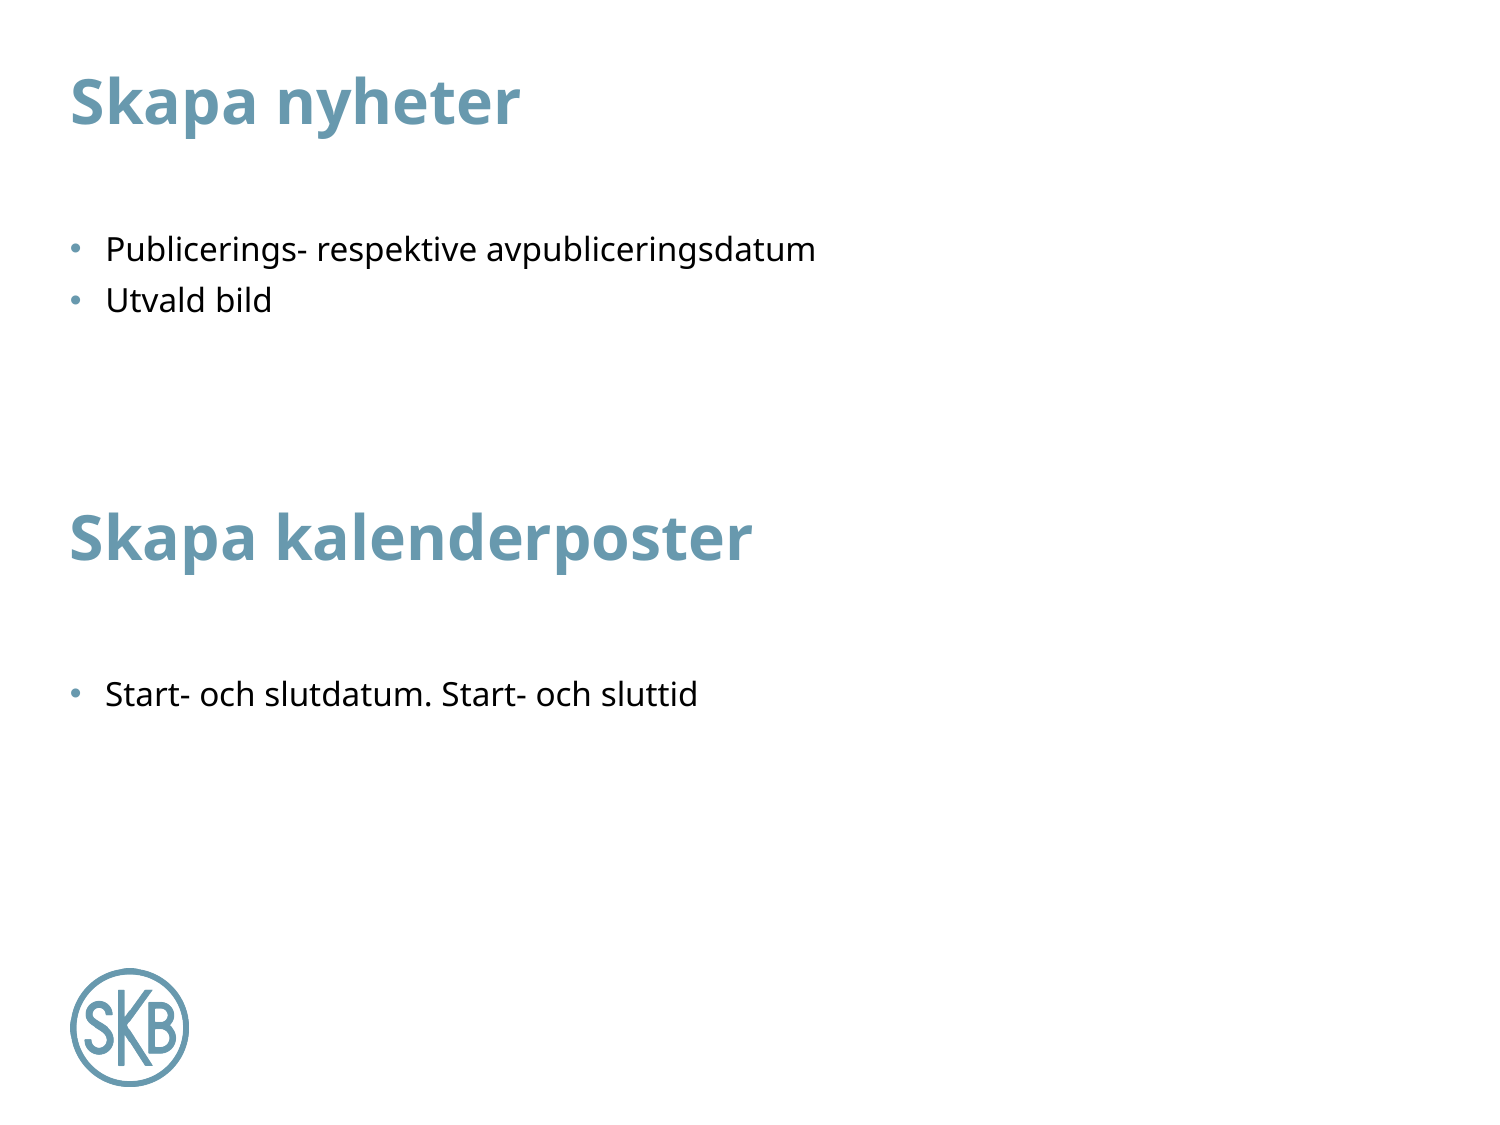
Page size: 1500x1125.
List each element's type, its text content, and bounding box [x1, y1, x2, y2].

text_box Start- och slutdatum. Start- och sluttid [69, 677, 1399, 797]
picture [70, 968, 189, 1087]
title Skapa nyheter [70, 70, 1400, 232]
list Publicerings- respektive avpubliceringsdatum Utvald bild [69, 232, 1399, 351]
text_box Skapa kalenderposter [69, 506, 1399, 668]
